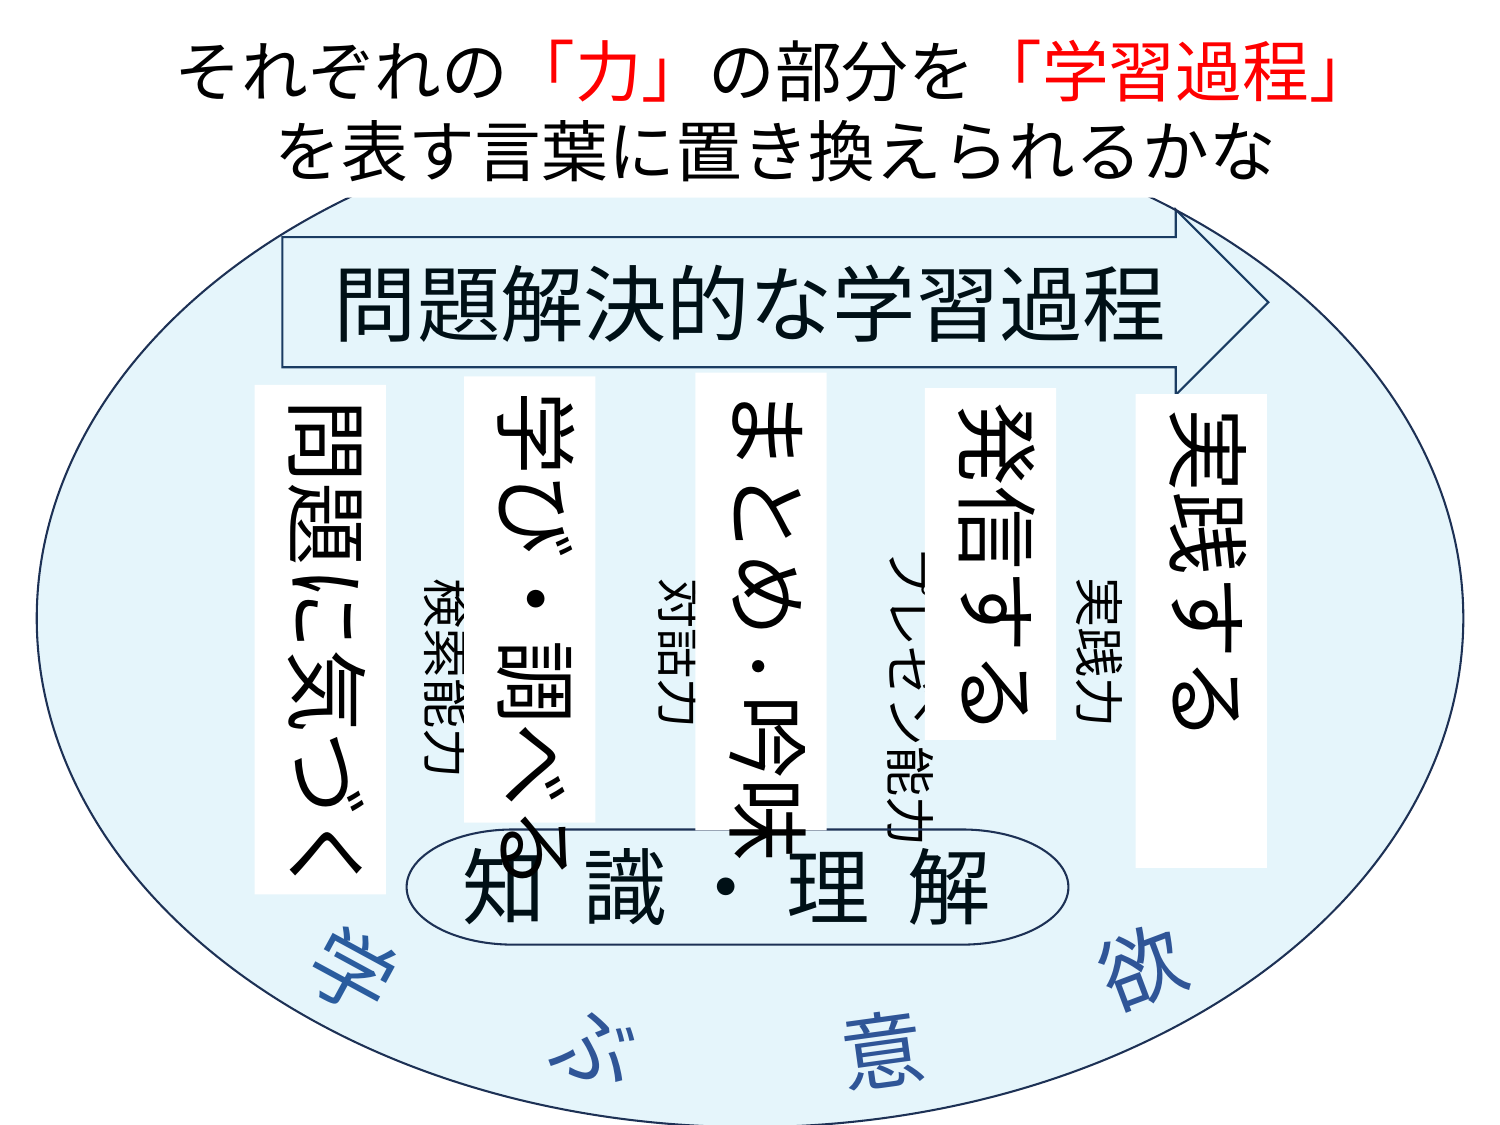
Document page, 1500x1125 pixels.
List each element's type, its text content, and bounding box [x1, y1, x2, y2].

text_box 検索能力 [395, 564, 464, 782]
text_box 実践する [1135, 394, 1267, 868]
text_box [35, 198, 1465, 1125]
text_box 学び・調べる [464, 376, 596, 823]
text_box 対話力 [629, 563, 695, 730]
text_box 意 [818, 983, 949, 1113]
text_box 実践力 [1057, 562, 1135, 730]
text_box 問題に気づく [254, 384, 386, 895]
text_box 発信する [924, 388, 1057, 740]
text_box プレゼン能力 [858, 531, 949, 828]
text_box ぶ [525, 975, 675, 1118]
text_box まとめ・吟味 [695, 372, 827, 831]
text_box [405, 828, 1070, 946]
text_box 欲 [1068, 890, 1220, 1040]
text_box それぞれの「力」の部分を「学習過程」 を表す言葉に置き換えられるかな [159, 22, 1391, 198]
